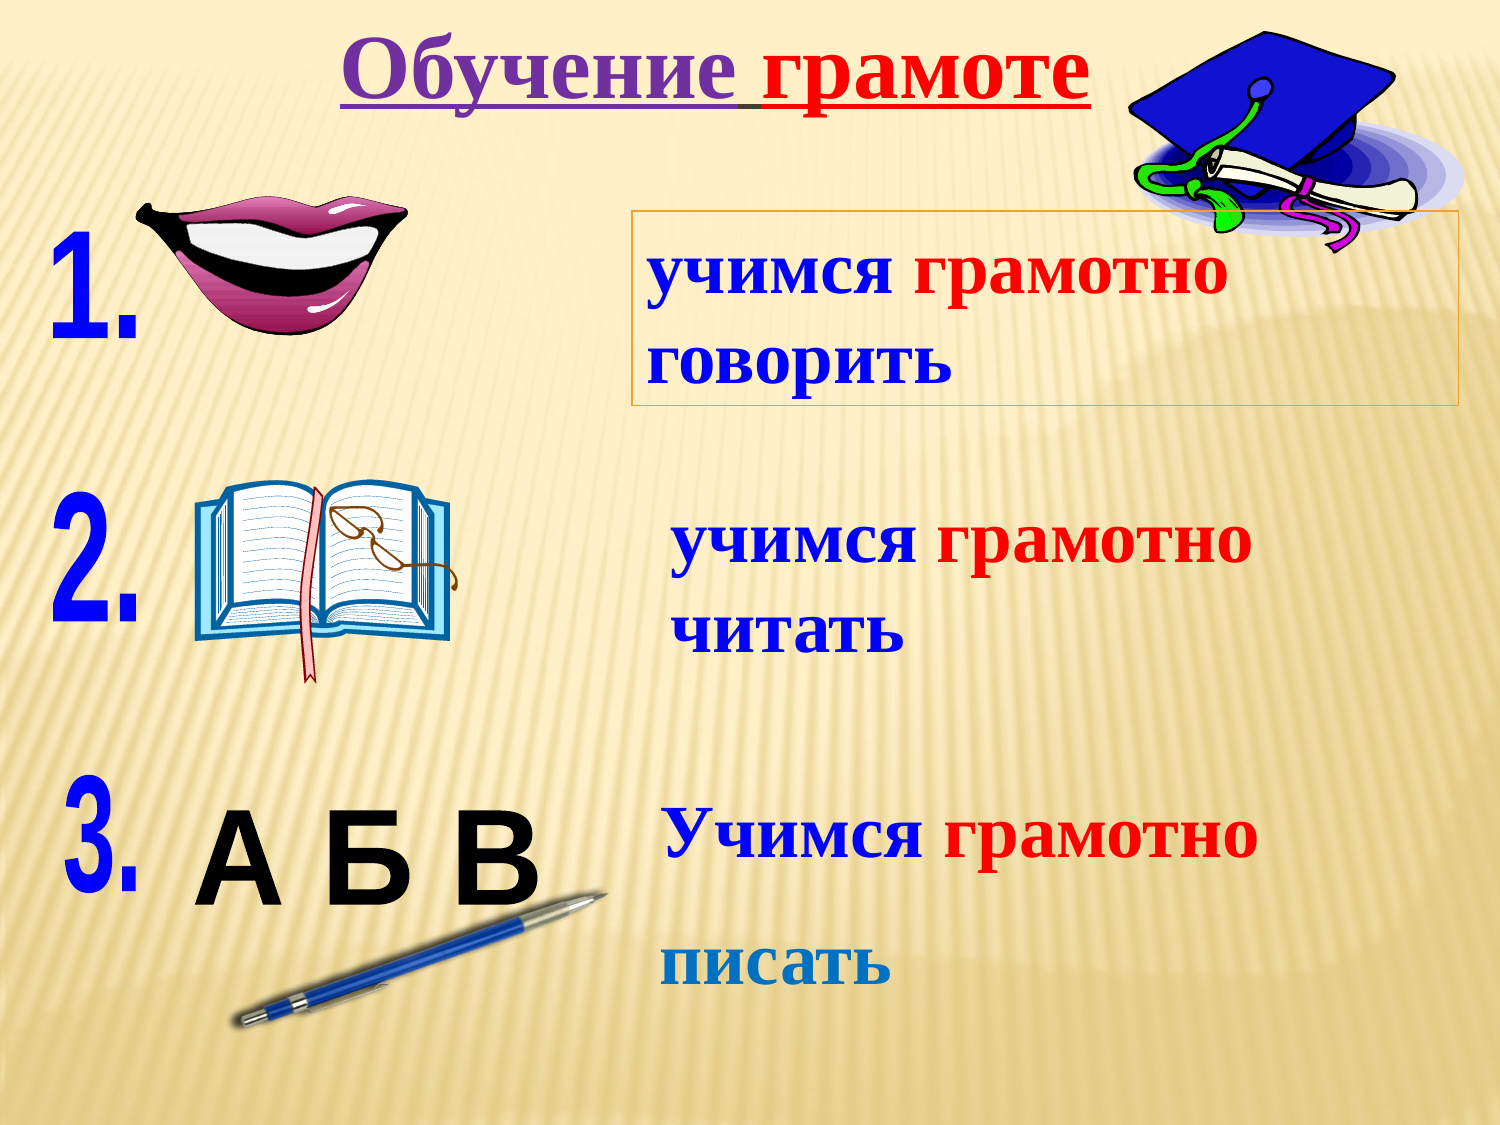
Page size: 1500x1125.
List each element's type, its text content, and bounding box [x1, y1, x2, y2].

text_box учимся грамотно читать [655, 479, 1436, 675]
text_box учимся грамотно говорить [631, 210, 1459, 406]
picture [219, 990, 390, 1048]
text_box Обучение грамоте [324, 0, 1114, 125]
picture [135, 195, 408, 336]
picture [194, 479, 459, 684]
picture [212, 870, 621, 981]
picture [1127, 30, 1465, 254]
text_box Учимся грамотно писать [644, 774, 1418, 1125]
